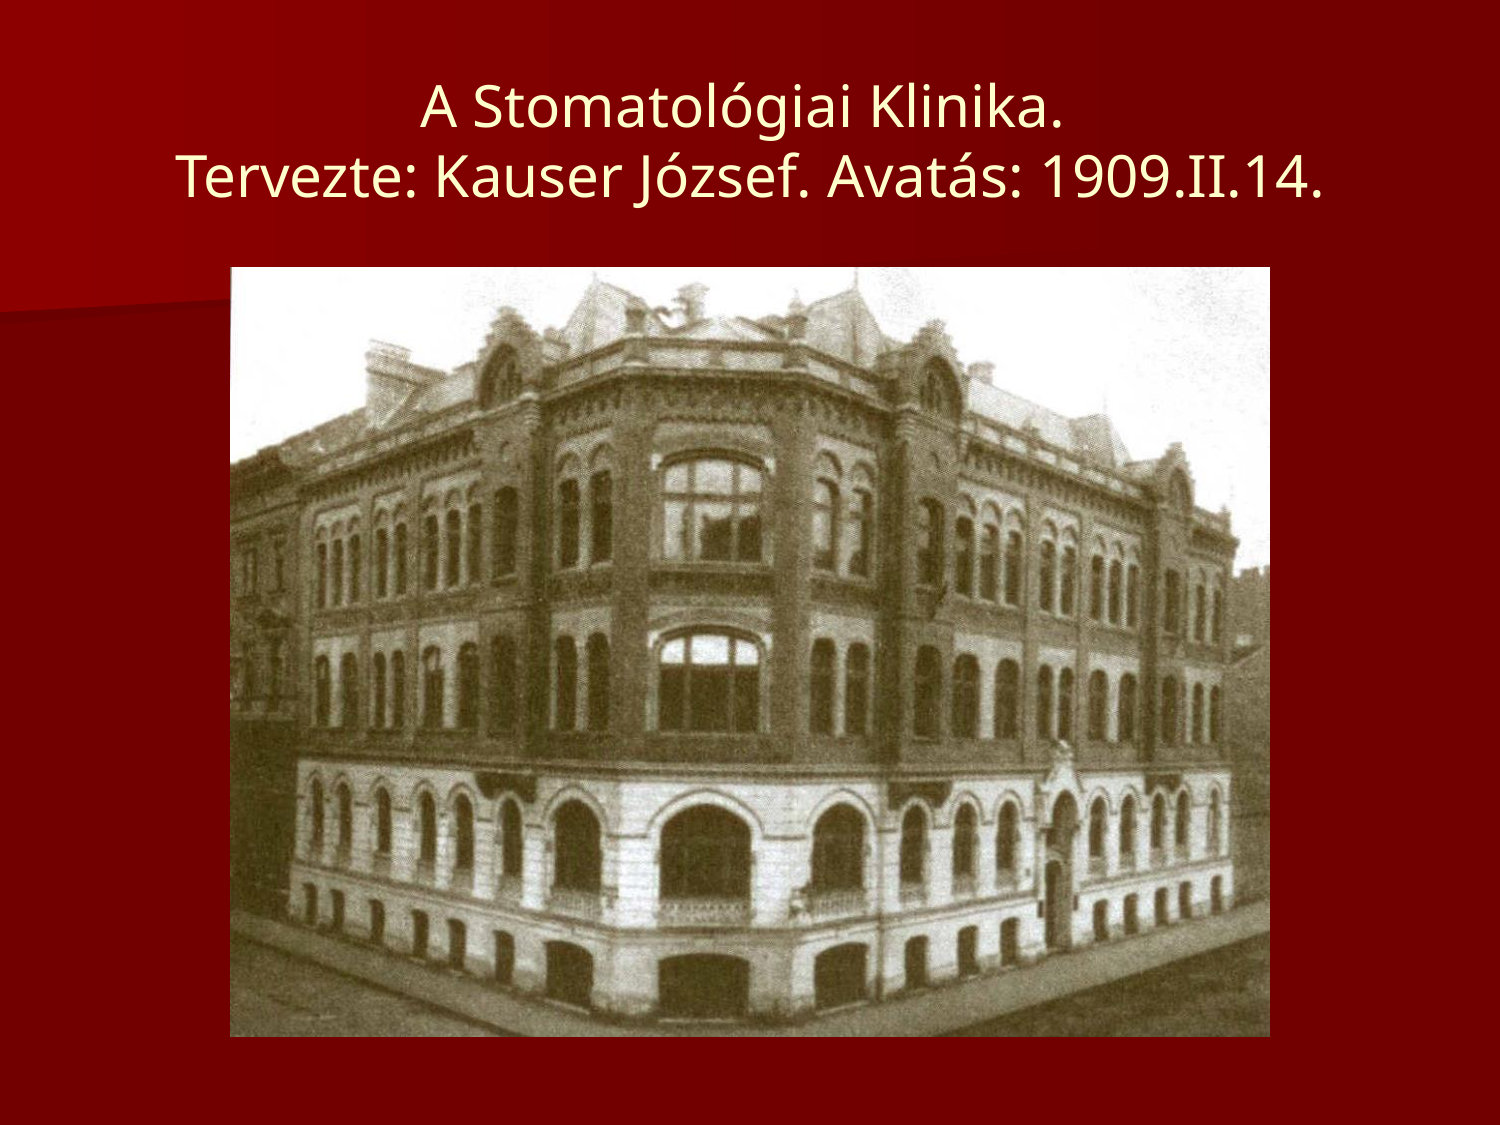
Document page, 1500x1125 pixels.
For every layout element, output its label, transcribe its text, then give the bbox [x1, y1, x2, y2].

title A Stomatológiai Klinika. Tervezte: Kauser József. Avatás: 1909.II.14. [75, 45, 1425, 233]
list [230, 267, 1270, 1037]
